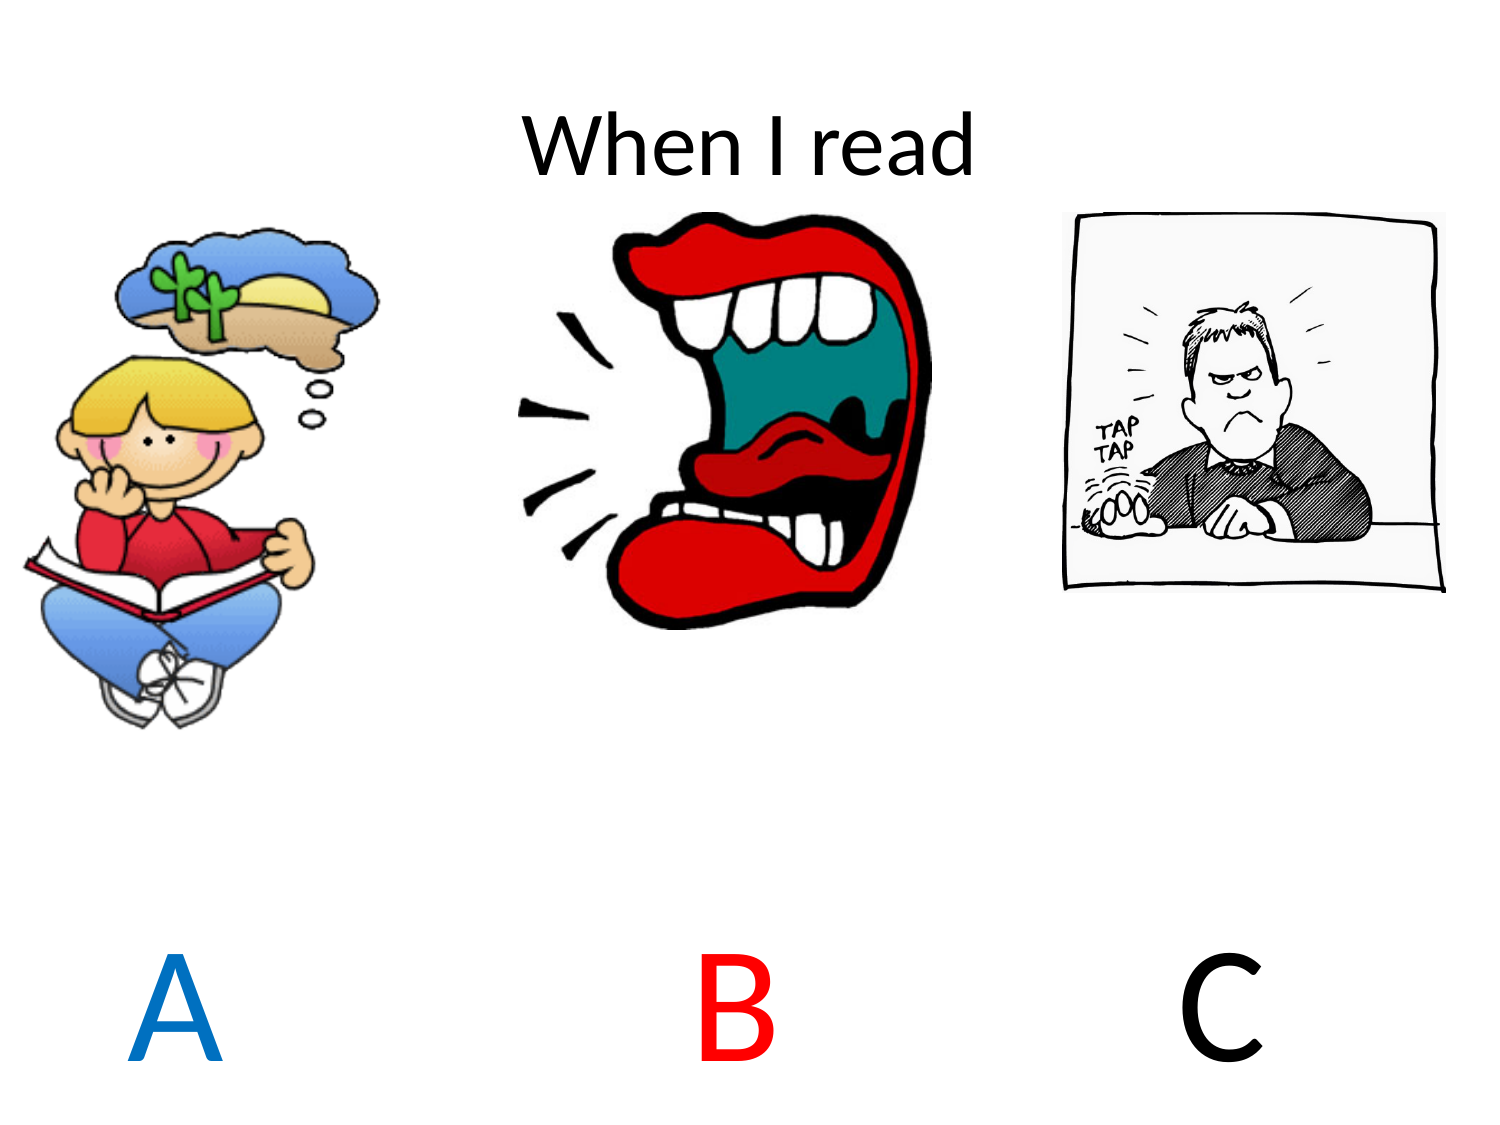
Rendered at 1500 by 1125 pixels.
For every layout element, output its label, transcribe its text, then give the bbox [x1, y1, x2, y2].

picture [12, 212, 388, 738]
title When I read [75, 45, 1425, 233]
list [1062, 212, 1446, 593]
text_box A B C [112, 887, 1450, 1103]
picture [518, 212, 932, 630]
